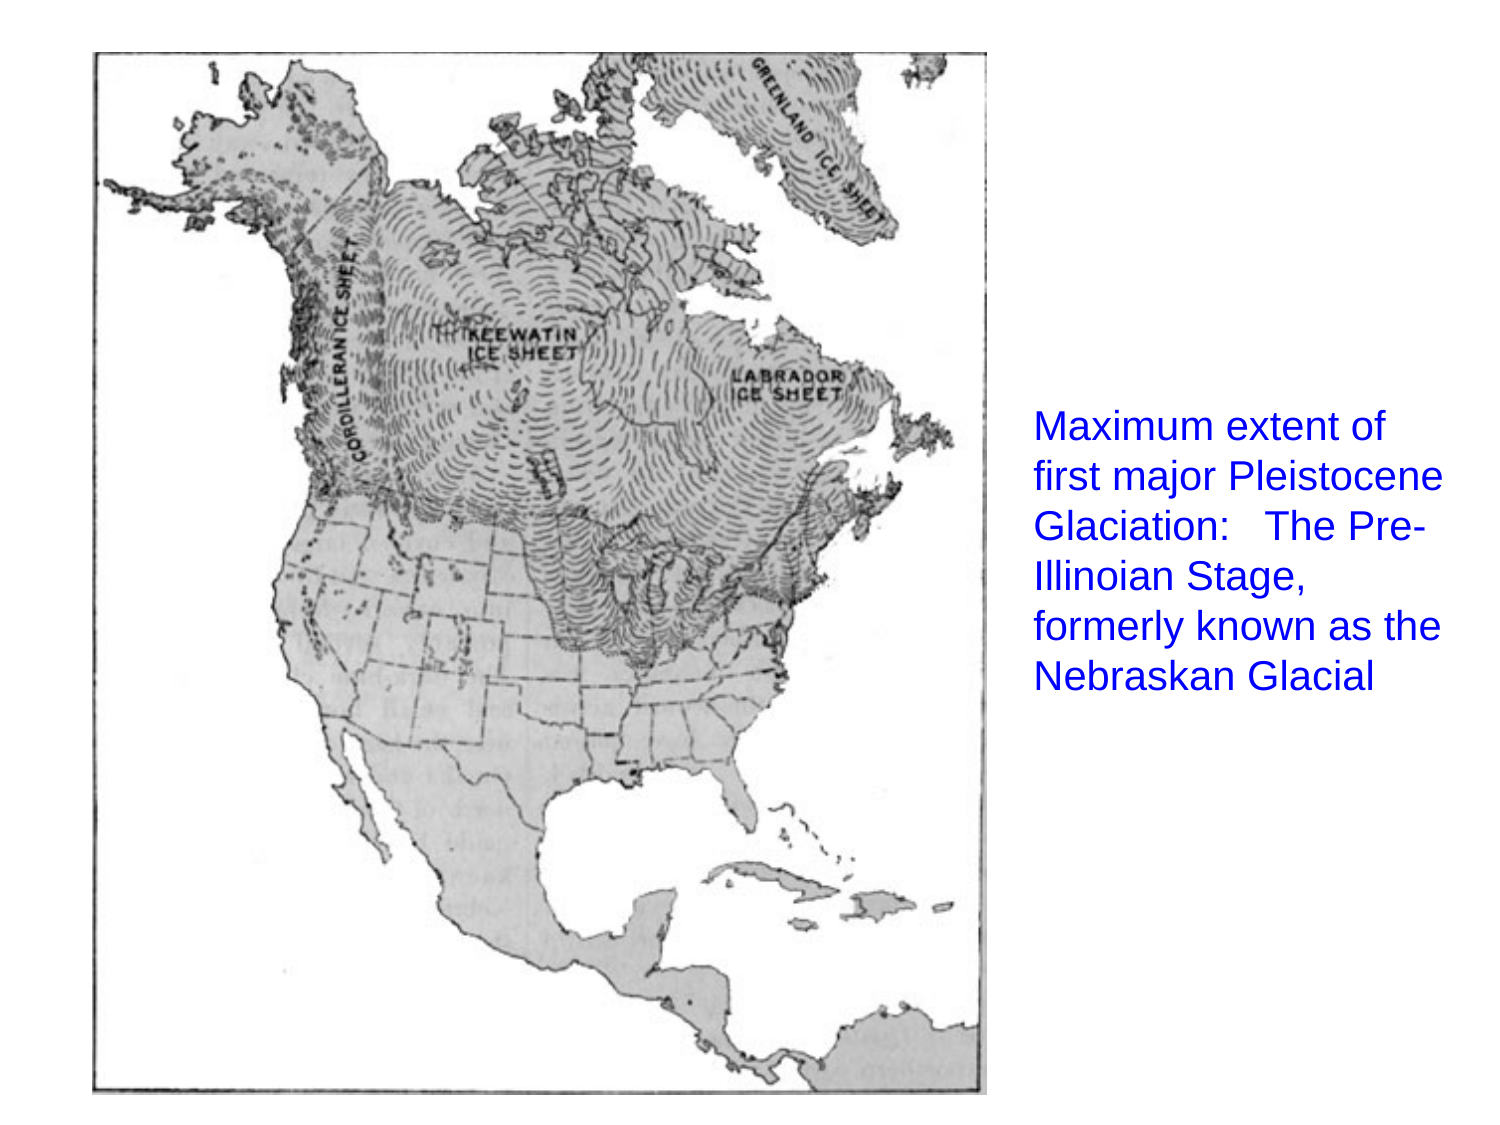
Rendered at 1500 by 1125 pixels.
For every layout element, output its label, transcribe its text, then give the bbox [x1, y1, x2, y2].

picture [92, 52, 987, 1095]
text_box Maximum extent of first major Pleistocene Glaciation: The Pre-Illinoian Stage, formerly known as the Nebraskan Glacial [1018, 391, 1476, 707]
